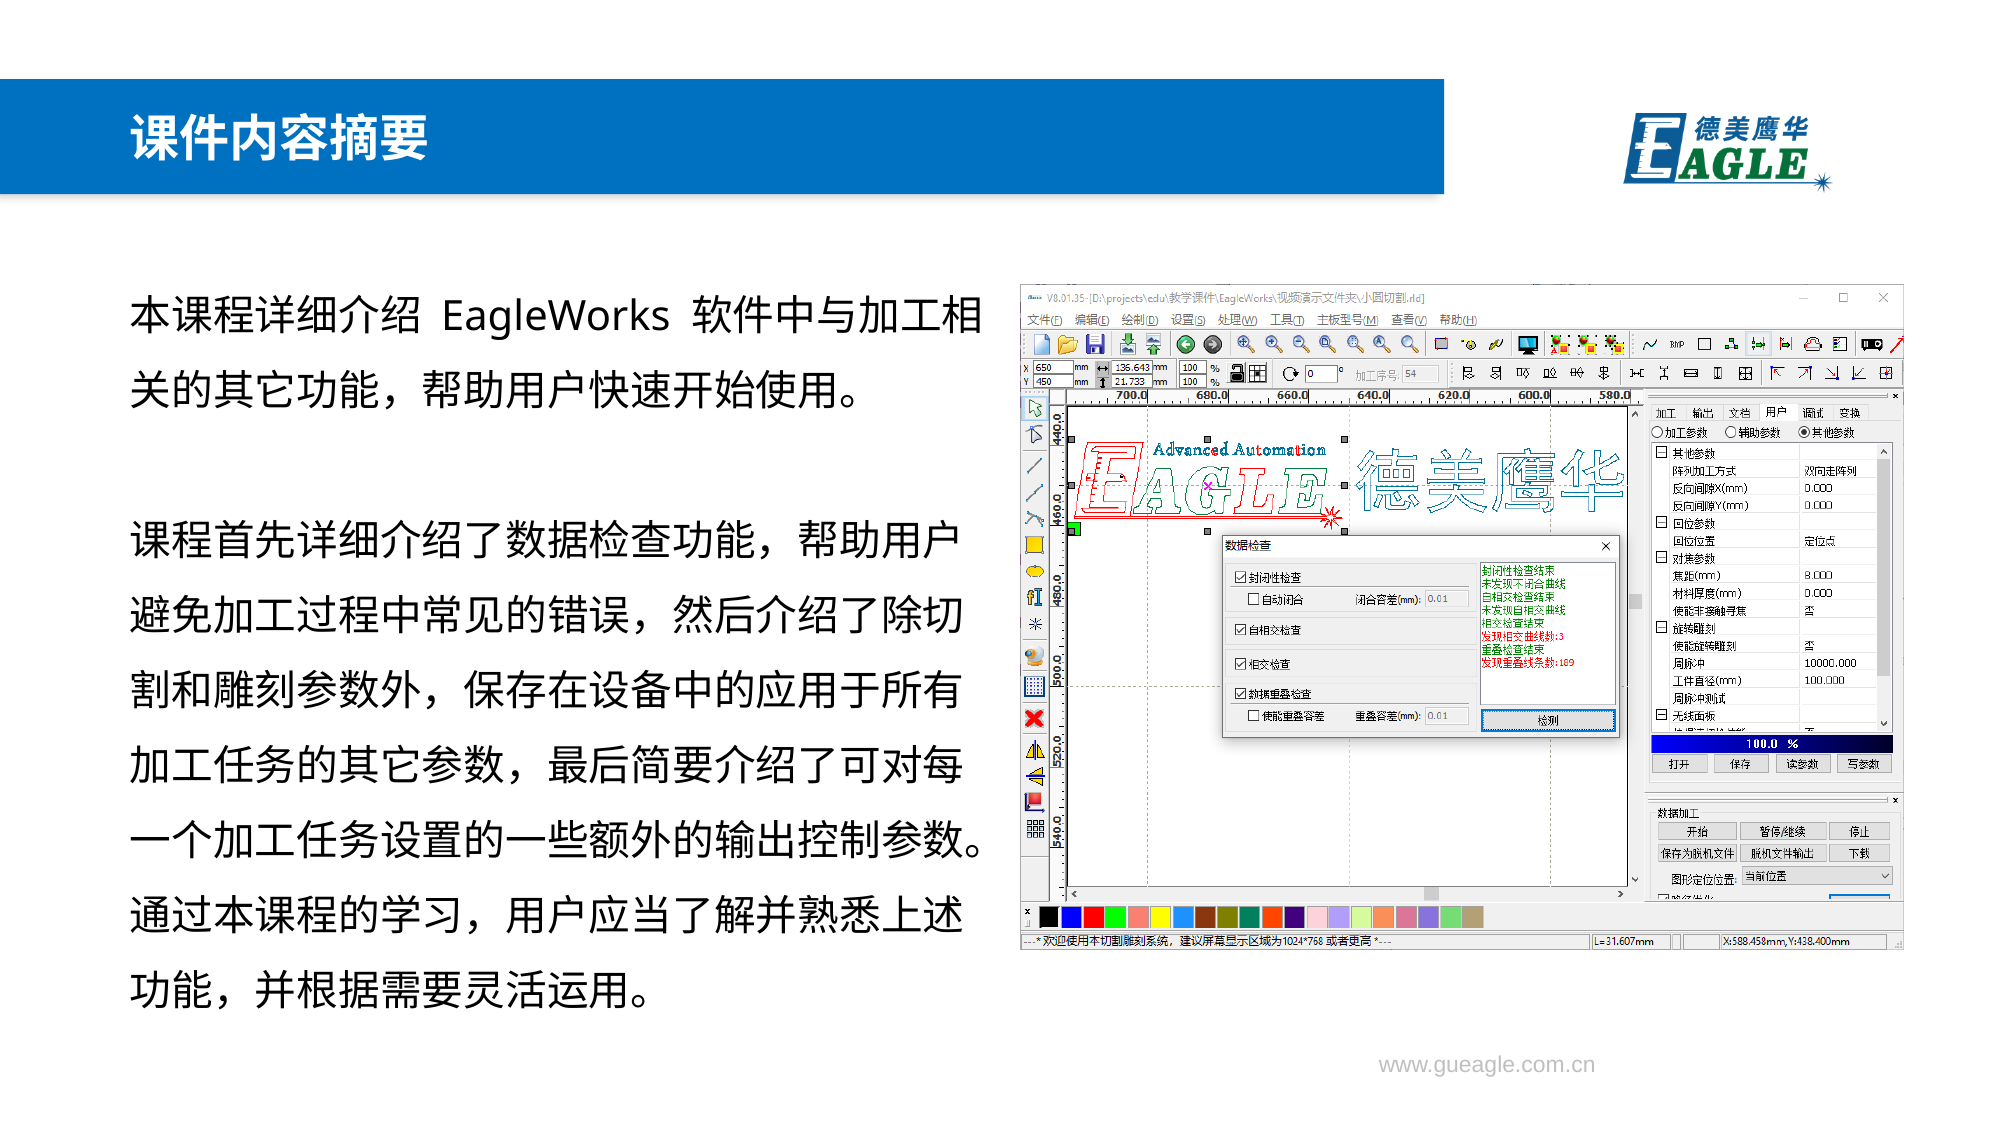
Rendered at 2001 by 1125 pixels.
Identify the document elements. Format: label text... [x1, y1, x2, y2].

text_box 课件内容摘要 [114, 98, 531, 174]
picture [1020, 284, 1904, 950]
text_box [0, 78, 1445, 195]
picture [1623, 113, 1833, 193]
text_box 本课程详细介绍 EagleWorks 软件中与加工相关的其它功能，帮助用户快速开始使用。 课程首先详细介绍了数据检查功能，帮助用户避免加工过程中常见的错误，然后介绍了除切割和雕刻参数外，保存在设备中的应用于所有加工任务的其它参数，最后简要介绍了可对每一个加工任务设置的一些额外的输出控制参数。通过本课程的学习，用户应当了解并熟悉上述功能，并根据需要灵活运用。 [114, 256, 1021, 1022]
text_box www.gueagle.com.cn [1363, 1041, 1904, 1085]
